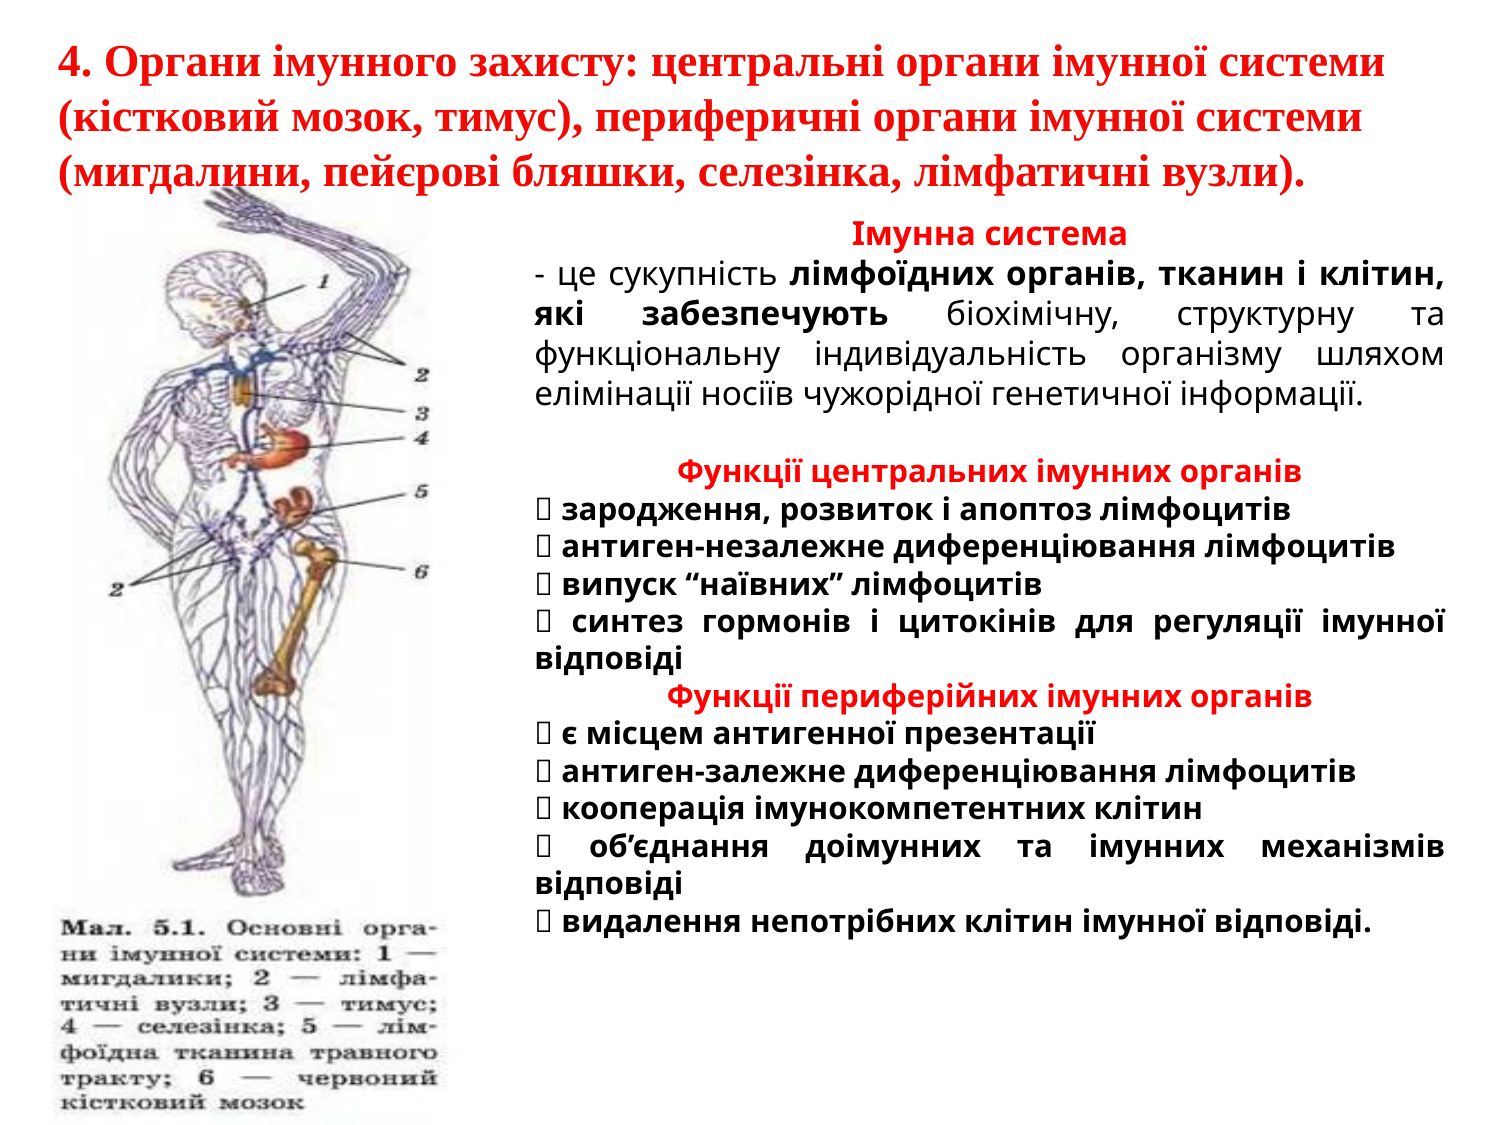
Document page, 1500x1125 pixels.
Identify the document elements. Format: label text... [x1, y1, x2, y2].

picture [35, 169, 461, 1125]
text_box 4. Органи імунного захисту: центральні органи імунної системи (кістковий мозок, тимус), периферичні органи імунної системи (мигдалини, пейєрові бляшки, селезінка, лімфатичні вузли). [43, 23, 1500, 204]
text_box Імунна система - це сукупність лімфоїдних органів, тканин і клітин, які забезпечують біохімічну, структурну та функціональну індивідуальність організму шляхом елімінації носіїв чужорідної генетичної інформації. Функції центральних імунних органів  зародження, розвиток і апоптоз лімфоцитів  антиген-незалежне диференціювання лімфоцитів  випуск “наївних” лімфоцитів  синтез гормонів і цитокінів для регуляції імунної відповіді Функції периферійних імунних органів  є місцем антигенної презентації  антиген-залежне диференціювання лімфоцитів  кооперація імунокомпетентних клітин  об’єднання доімунних та імунних механізмів відповіді  видалення непотрібних клітин імунної відповіді. [519, 204, 1461, 947]
